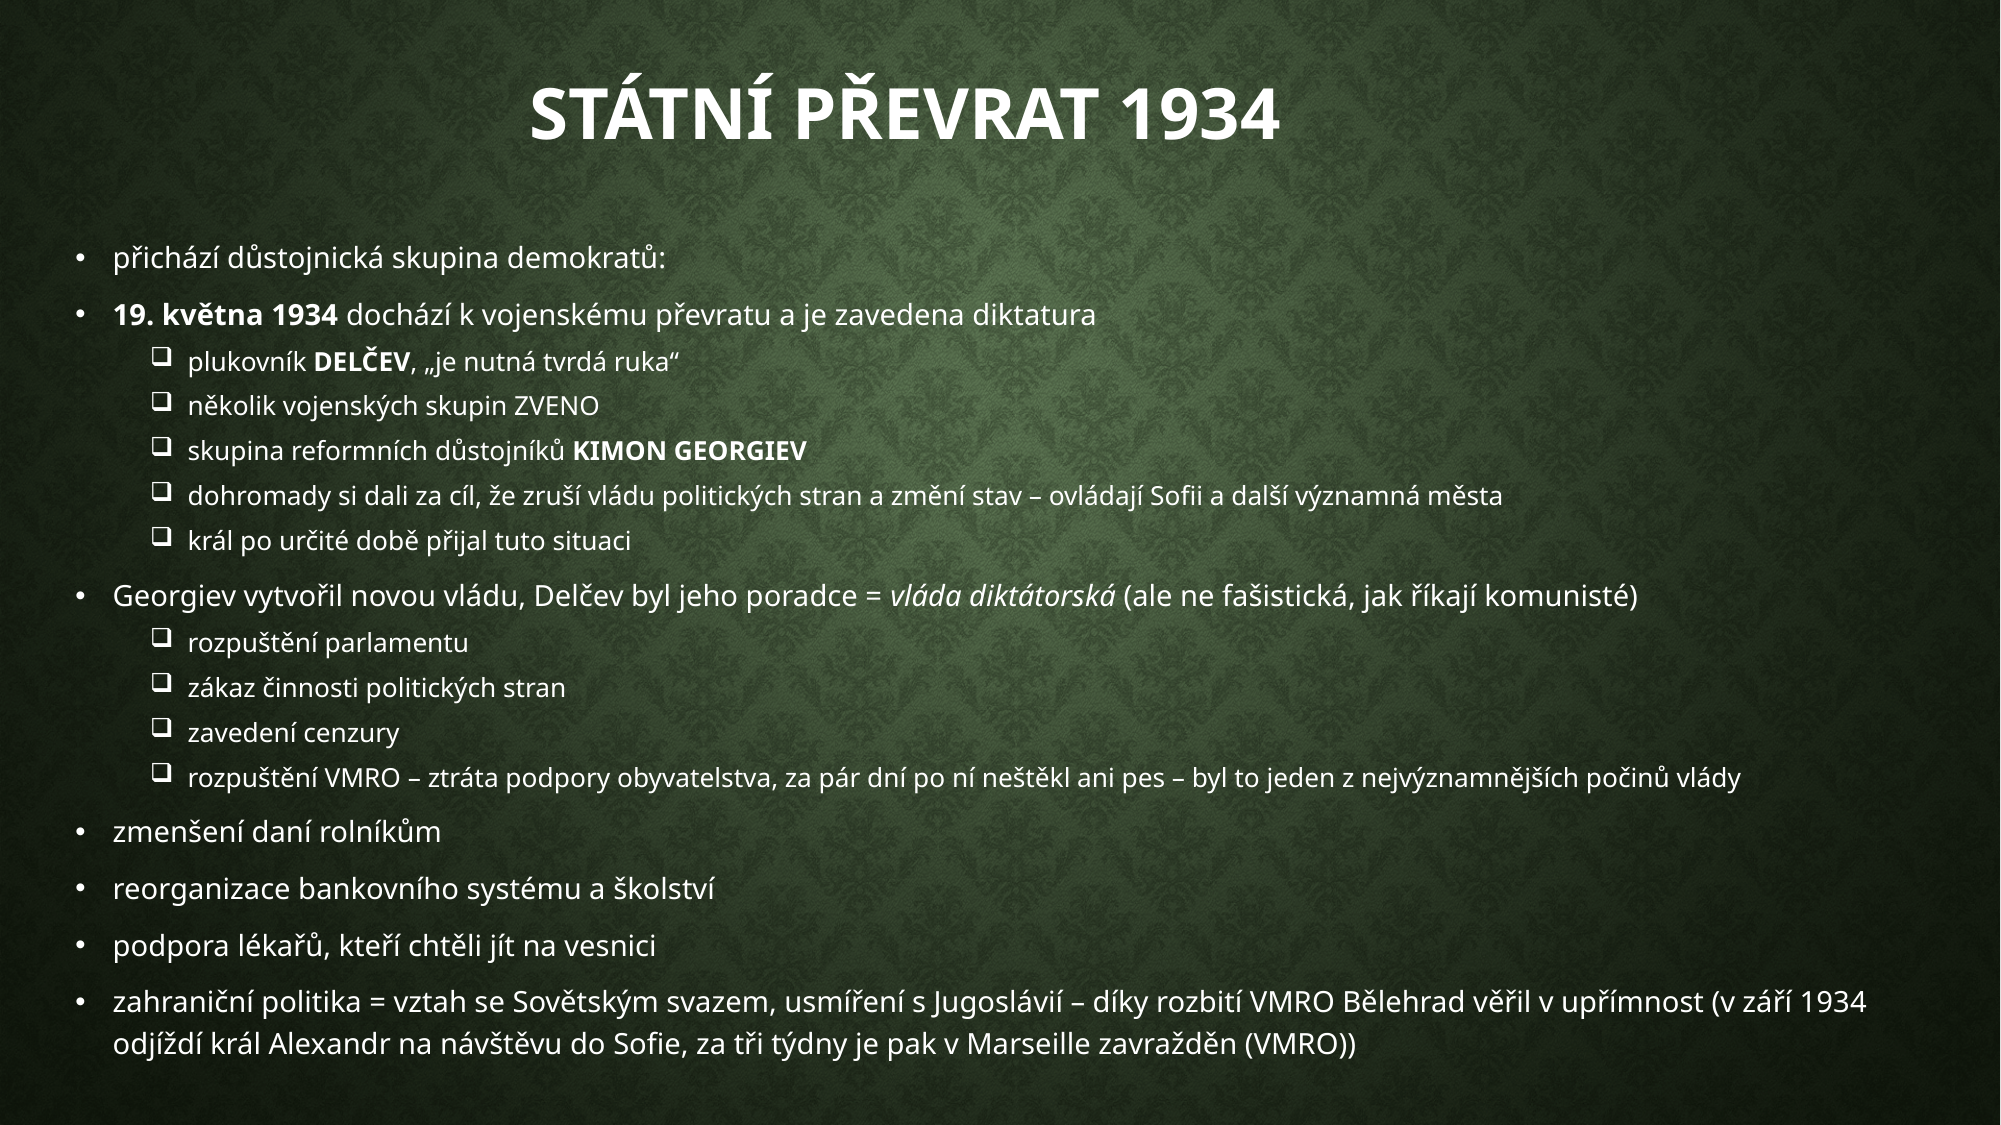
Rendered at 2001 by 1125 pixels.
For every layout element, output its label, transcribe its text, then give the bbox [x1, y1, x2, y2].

title Státní převrat 1934 [149, 56, 1680, 175]
list přichází důstojnická skupina demokratů: 19. května 1934 dochází k vojenskému převratu a je zavedena diktatura plukovník DELČEV, „je nutná tvrdá ruka“ několik vojenských skupin ZVENO skupina reformních důstojníků KIMON GEORGIEV dohromady si dali za cíl, že zruší vládu politických stran a změní stav – ovládají Sofii a další významná města král po určité době přijal tuto situaci Georgiev vytvořil novou vládu, Delčev byl jeho poradce = vláda diktátorská (ale ne fašistická, jak říkají komunisté) rozpuštění parlamentu zákaz činnosti politických stran zavedení cenzury rozpuštění VMRO – ztráta podpory obyvatelstva, za pár dní po ní neštěkl ani pes – byl to jeden z nejvýznamnějších počinů vlády zmenšení daní rolníkům reorganizace bankovního systému a školství podpora lékařů, kteří chtěli jít na vesnici zahraniční politika = vztah se Sovětským svazem, usmíření s Jugoslávií – díky rozbití VMRO Bělehrad věřil v upřímnost (v září 1934 odjíždí král Alexandr na návštěvu do Sofie, za tři týdny je pak v Marseille zavražděn (VMRO)) [60, 175, 1947, 1081]
